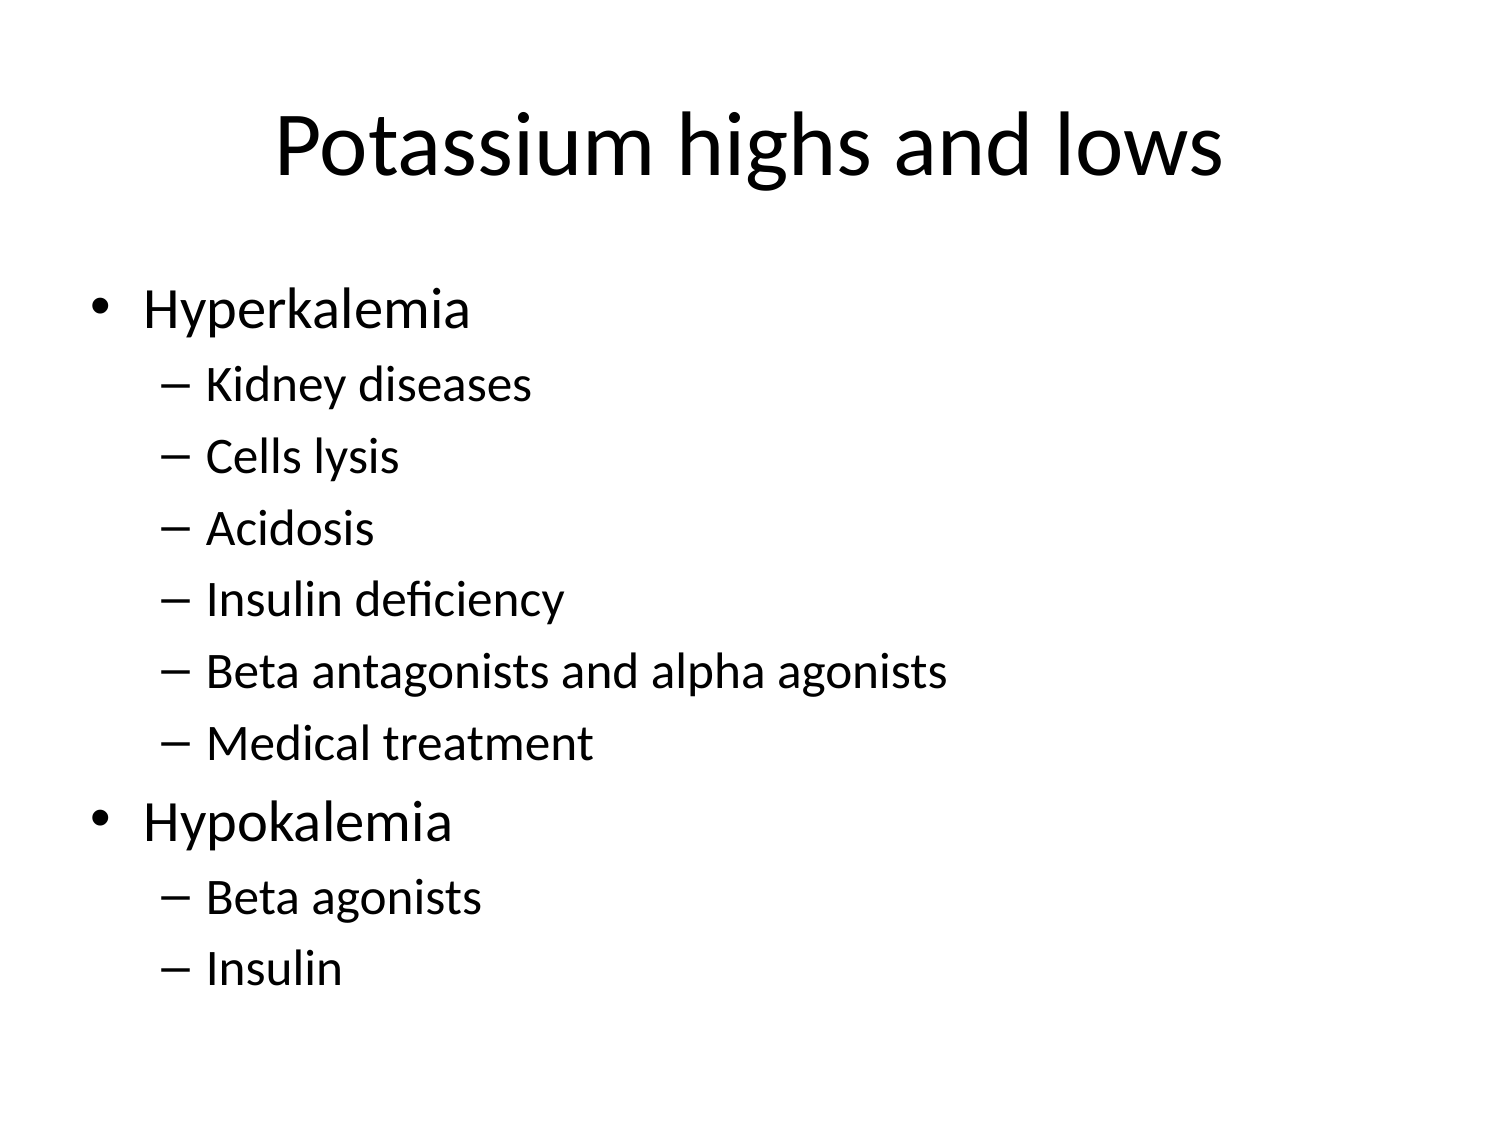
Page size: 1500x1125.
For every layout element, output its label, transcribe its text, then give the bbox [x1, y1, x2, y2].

title Potassium highs and lows [75, 45, 1425, 233]
list Hyperkalemia Kidney diseases Cells lysis Acidosis Insulin deficiency Beta antagonists and alpha agonists Medical treatment Hypokalemia Beta agonists Insulin [75, 262, 1425, 1005]
